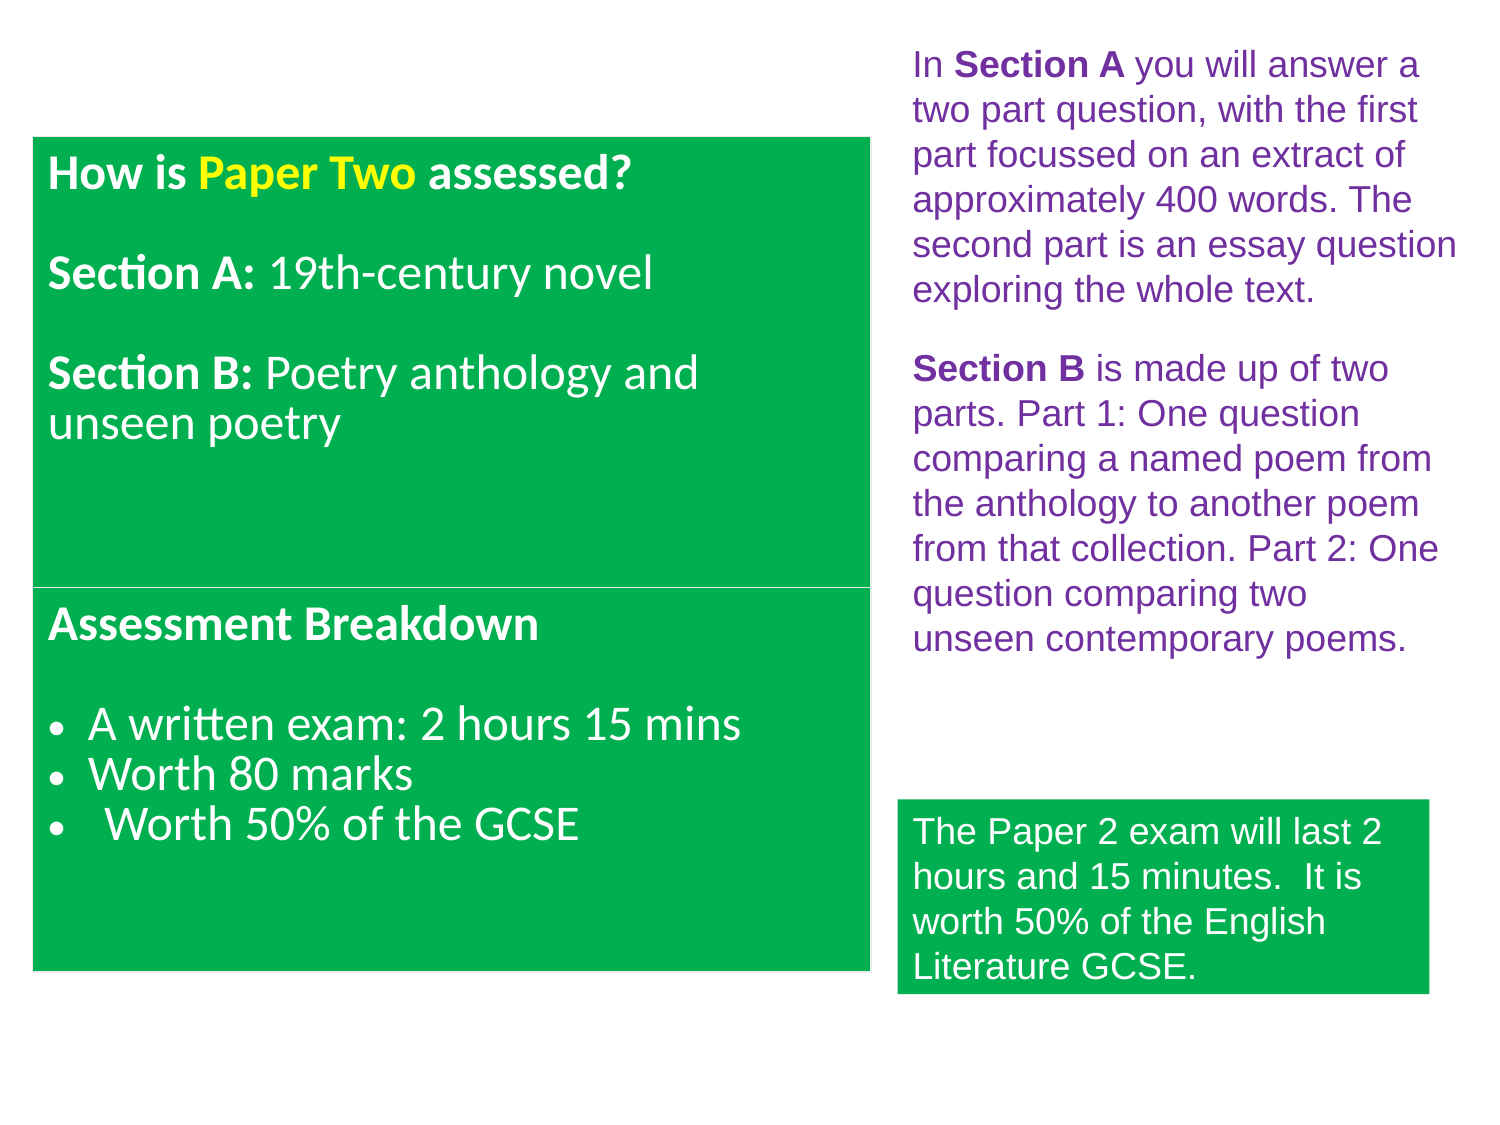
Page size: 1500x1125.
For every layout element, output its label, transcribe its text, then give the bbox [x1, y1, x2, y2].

text_box The Paper 2 exam will last 2 hours and 15 minutes. It is worth 50% of the English Literature GCSE. [897, 799, 1430, 995]
table_cell Assessment Breakdown A written exam: 2 hours 15 mins Worth 80 marks Worth 50% of the GCSE [33, 588, 870, 971]
text_box In Section A you will answer a two part question, with the first part focussed on an extract of approximately 400 words. The second part is an essay question exploring the whole text. [897, 32, 1500, 317]
text_box Section B is made up of two parts. Part 1: One question comparing a named poem from the anthology to another poem from that collection. Part 2: One question comparing two unseen contemporary poems. [897, 336, 1489, 667]
table_header How is Paper Two assessed? Section A: 19th-century novel Section B: Poetry anthology and unseen poetry [33, 137, 870, 587]
